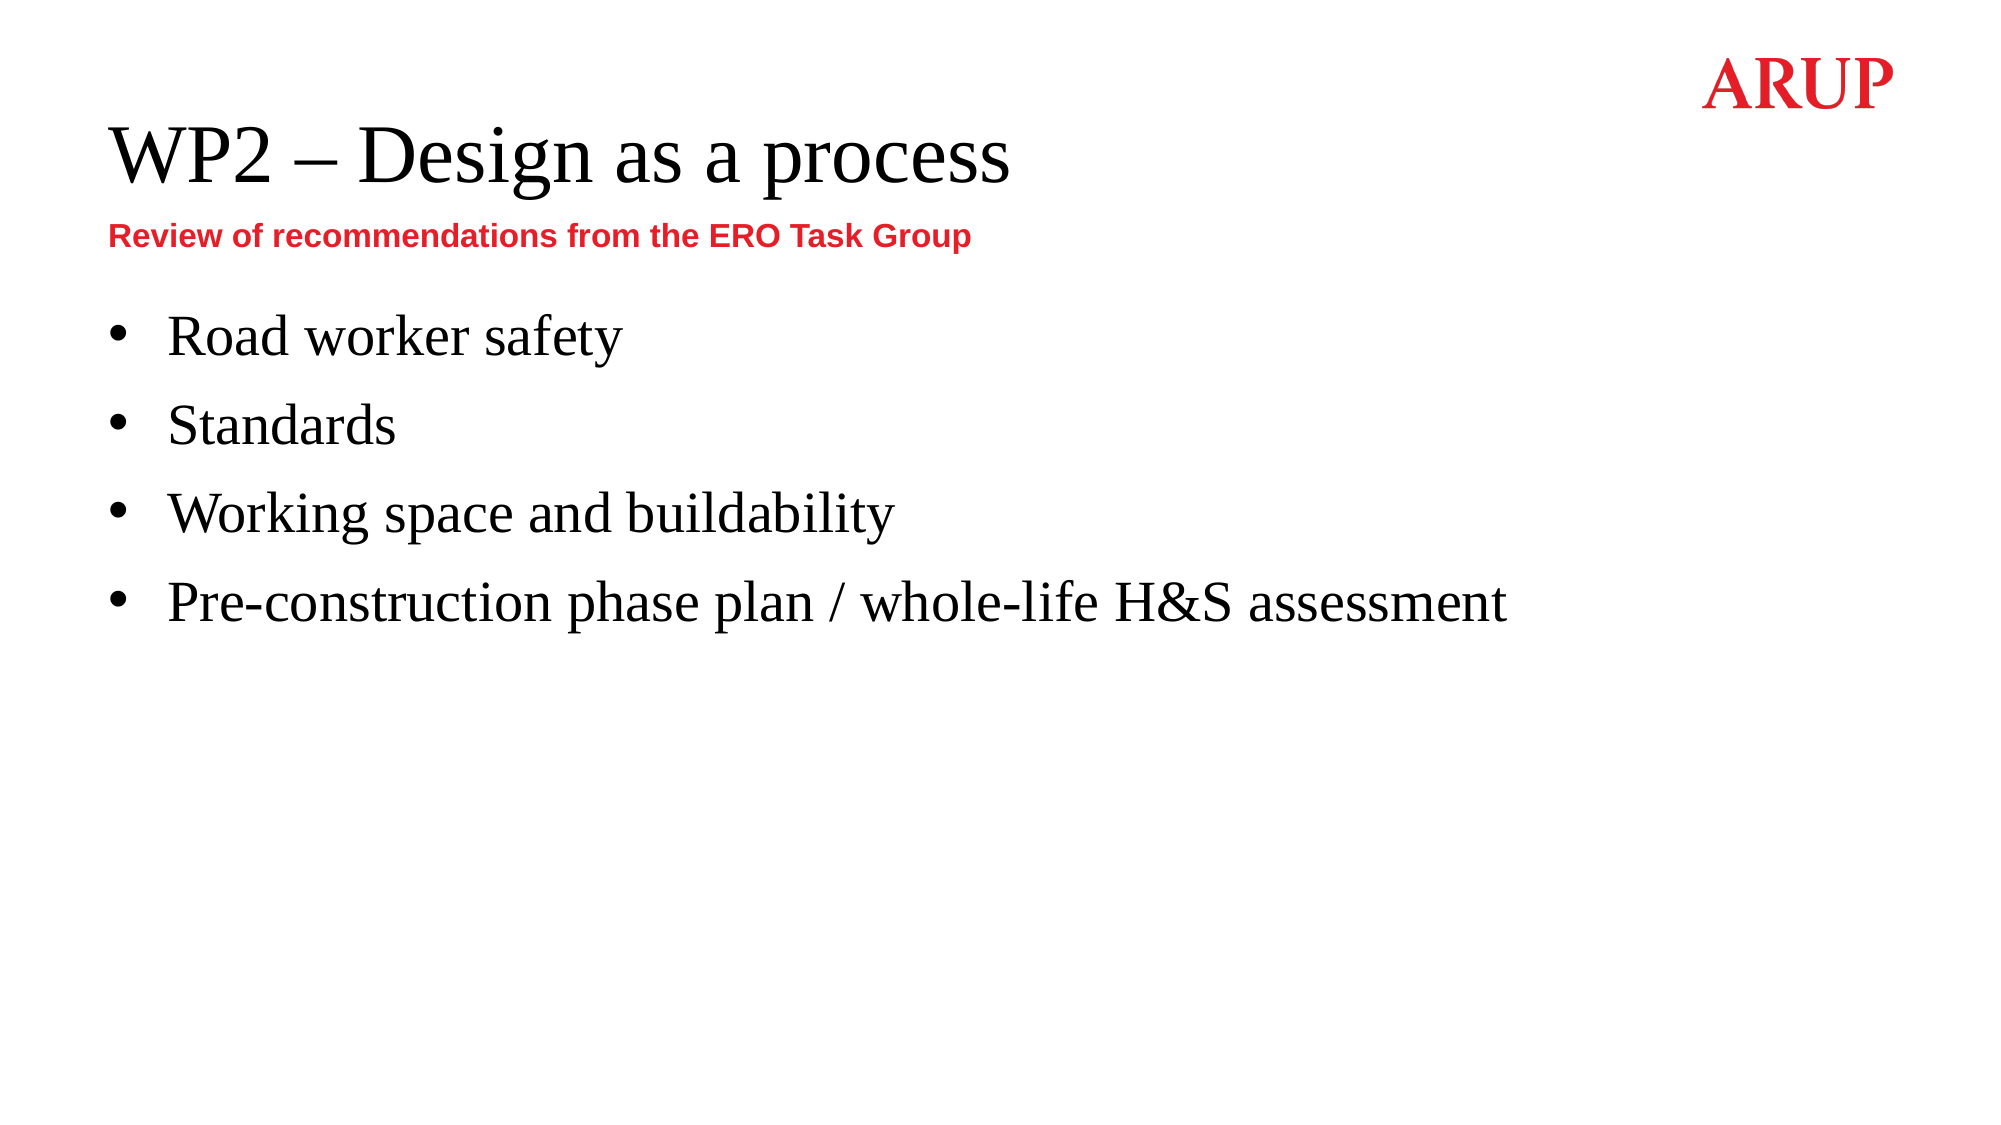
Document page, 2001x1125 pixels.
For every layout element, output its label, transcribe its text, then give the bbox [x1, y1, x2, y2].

list Road worker safety Standards Working space and buildability Pre-construction phase plan / whole-life H&S assessment [108, 297, 1892, 1012]
picture [1702, 58, 1893, 109]
title WP2 – Design as a process [108, 107, 1588, 196]
subtitle Review of recommendations from the ERO Task Group [108, 214, 982, 255]
